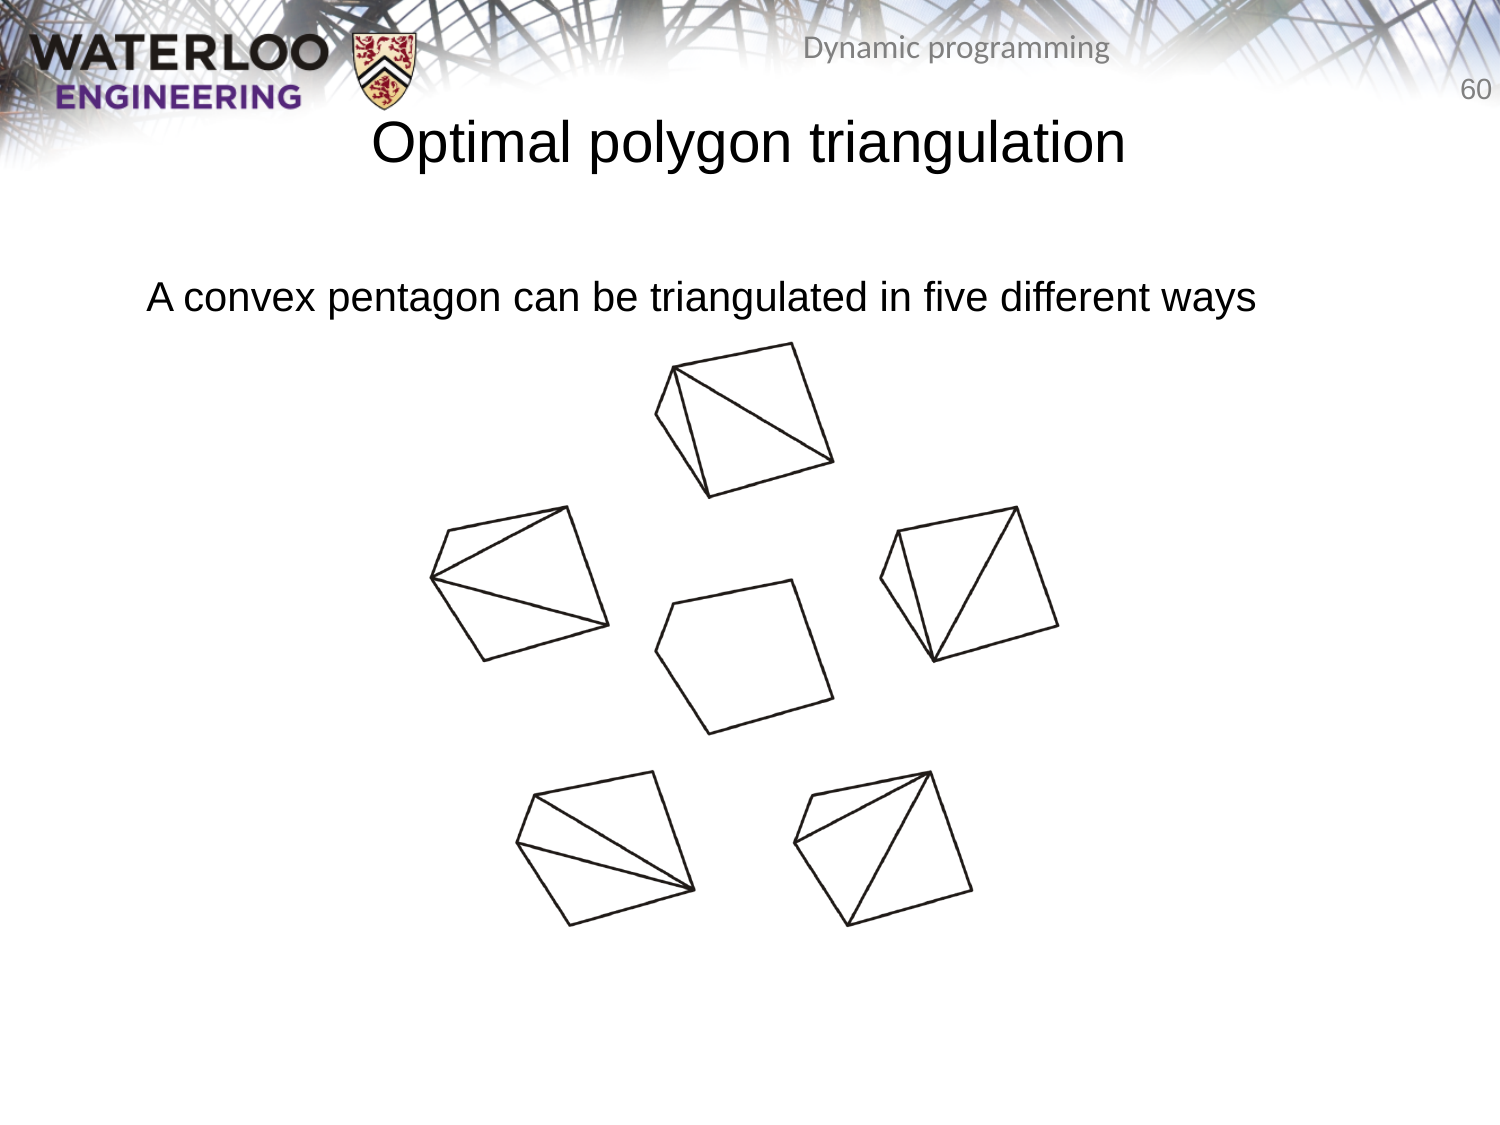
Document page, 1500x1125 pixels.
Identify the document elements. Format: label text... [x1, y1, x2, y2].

title Optimal polygon triangulation [74, 44, 1426, 233]
picture [0, 0, 1500, 1125]
list A convex pentagon can be triangulated in five different ways [74, 262, 1426, 1006]
